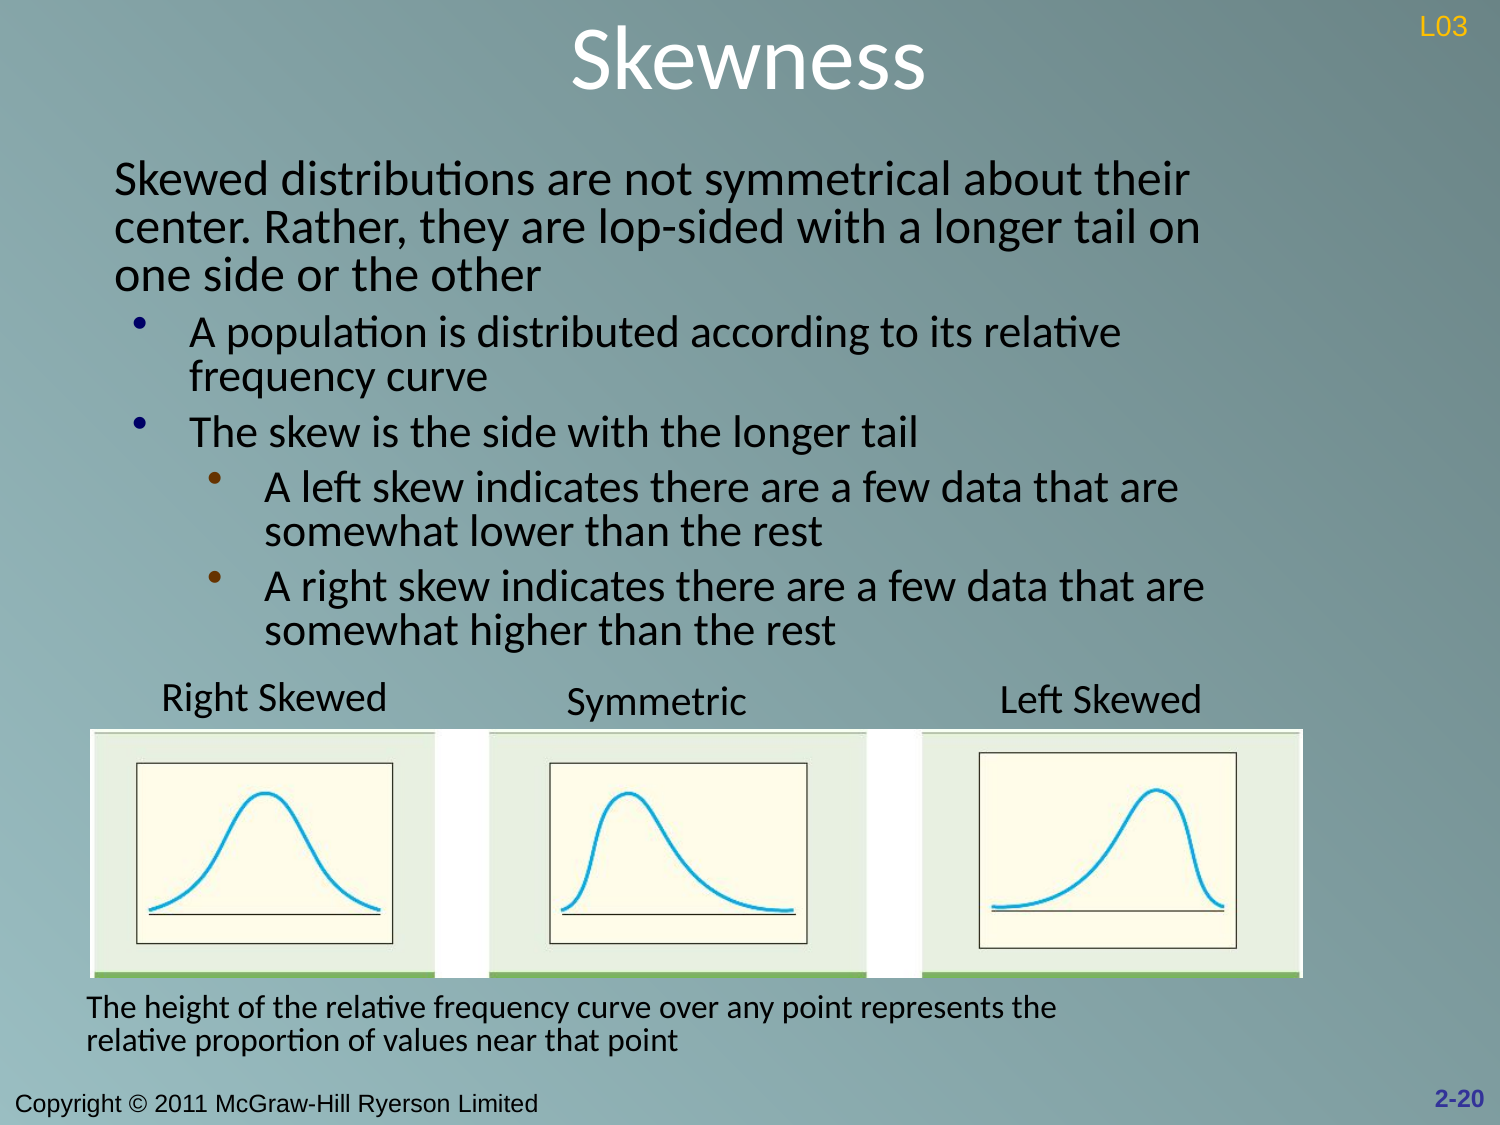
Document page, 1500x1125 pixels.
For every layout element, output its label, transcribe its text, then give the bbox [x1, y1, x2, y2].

title Skewness [98, 0, 1400, 116]
text_box Skewed distributions are not symmetrical about their center. Rather, they are lop-sided with a longer tail on one side or the other A population is distributed according to its relative frequency curve The skew is the side with the longer tail A left skew indicates there are a few data that are somewhat lower than the rest A right skew indicates there are a few data that are somewhat higher than the rest [99, 149, 1221, 662]
picture [90, 729, 1304, 978]
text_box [140, 662, 1225, 714]
text_box L03 [1387, 0, 1500, 50]
text_box The height of the relative frequency curve over any point represents the relative proportion of values near that point [71, 986, 1091, 1065]
slide_number 2-20 [1149, 1074, 1500, 1125]
